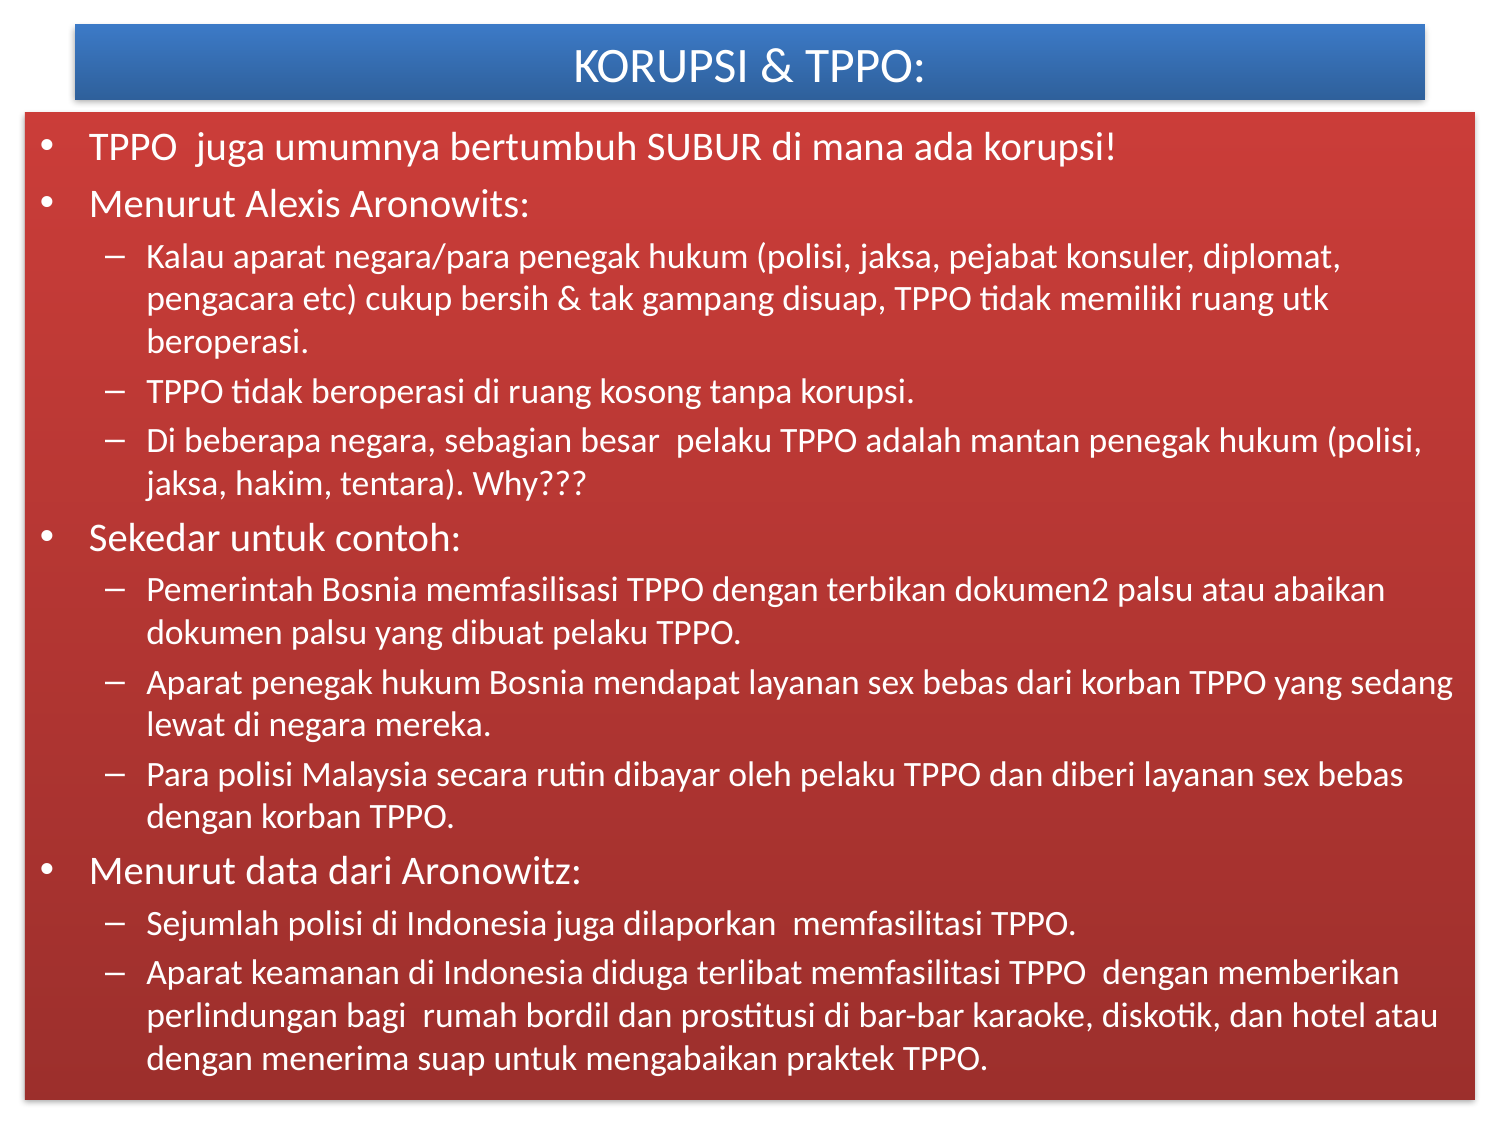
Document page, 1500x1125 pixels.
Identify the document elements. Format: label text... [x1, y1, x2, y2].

title KORUPSI & TPPO: [75, 24, 1425, 100]
list TPPO juga umumnya bertumbuh SUBUR di mana ada korupsi! Menurut Alexis Aronowits: Kalau aparat negara/para penegak hukum (polisi, jaksa, pejabat konsuler, diplomat, pengacara etc) cukup bersih & tak gampang disuap, TPPO tidak memiliki ruang utk beroperasi. TPPO tidak beroperasi di ruang kosong tanpa korupsi. Di beberapa negara, sebagian besar pelaku TPPO adalah mantan penegak hukum (polisi, jaksa, hakim, tentara). Why??? Sekedar untuk contoh: Pemerintah Bosnia memfasilisasi TPPO dengan terbikan dokumen2 palsu atau abaikan dokumen palsu yang dibuat pelaku TPPO. Aparat penegak hukum Bosnia mendapat layanan sex bebas dari korban TPPO yang sedang lewat di negara mereka. Para polisi Malaysia secara rutin dibayar oleh pelaku TPPO dan diberi layanan sex bebas dengan korban TPPO. Menurut data dari Aronowitz: Sejumlah polisi di Indonesia juga dilaporkan memfasilitasi TPPO. Aparat keamanan di Indonesia diduga terlibat memfasilitasi TPPO dengan memberikan perlindungan bagi rumah bordil dan prostitusi di bar-bar karaoke, diskotik, dan hotel atau dengan menerima suap untuk mengabaikan praktek TPPO. [24, 112, 1475, 1100]
